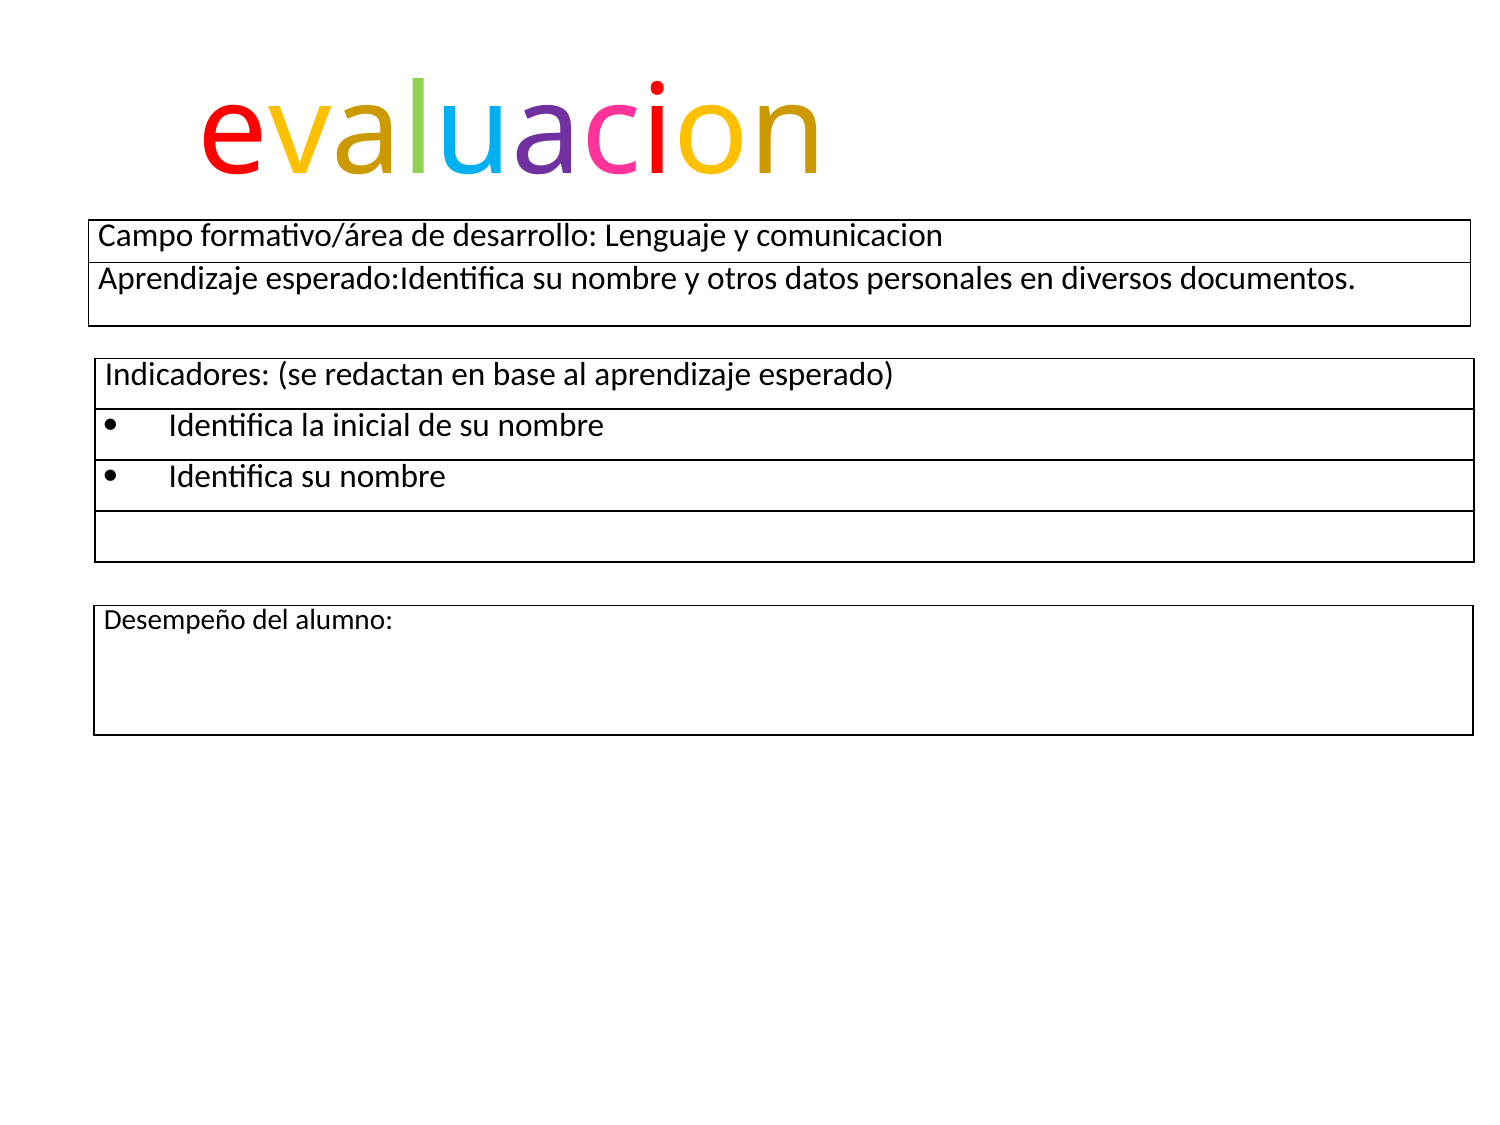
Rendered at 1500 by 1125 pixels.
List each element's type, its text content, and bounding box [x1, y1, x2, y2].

table_cell Identifica la inicial de su nombre [96, 410, 1473, 459]
text_box evaluacion [183, 41, 1500, 207]
table_cell [96, 512, 1473, 561]
table_cell Identifica su nombre [96, 461, 1473, 510]
table_header Desempeño del alumno: [95, 606, 1472, 734]
table_header Campo formativo/área de desarrollo: Lenguaje y comunicacion [89, 221, 1470, 262]
table_cell Aprendizaje esperado:Identifica su nombre y otros datos personales en diversos documentos. [89, 263, 1470, 325]
table_header Indicadores: (se redactan en base al aprendizaje esperado) [96, 359, 1473, 408]
